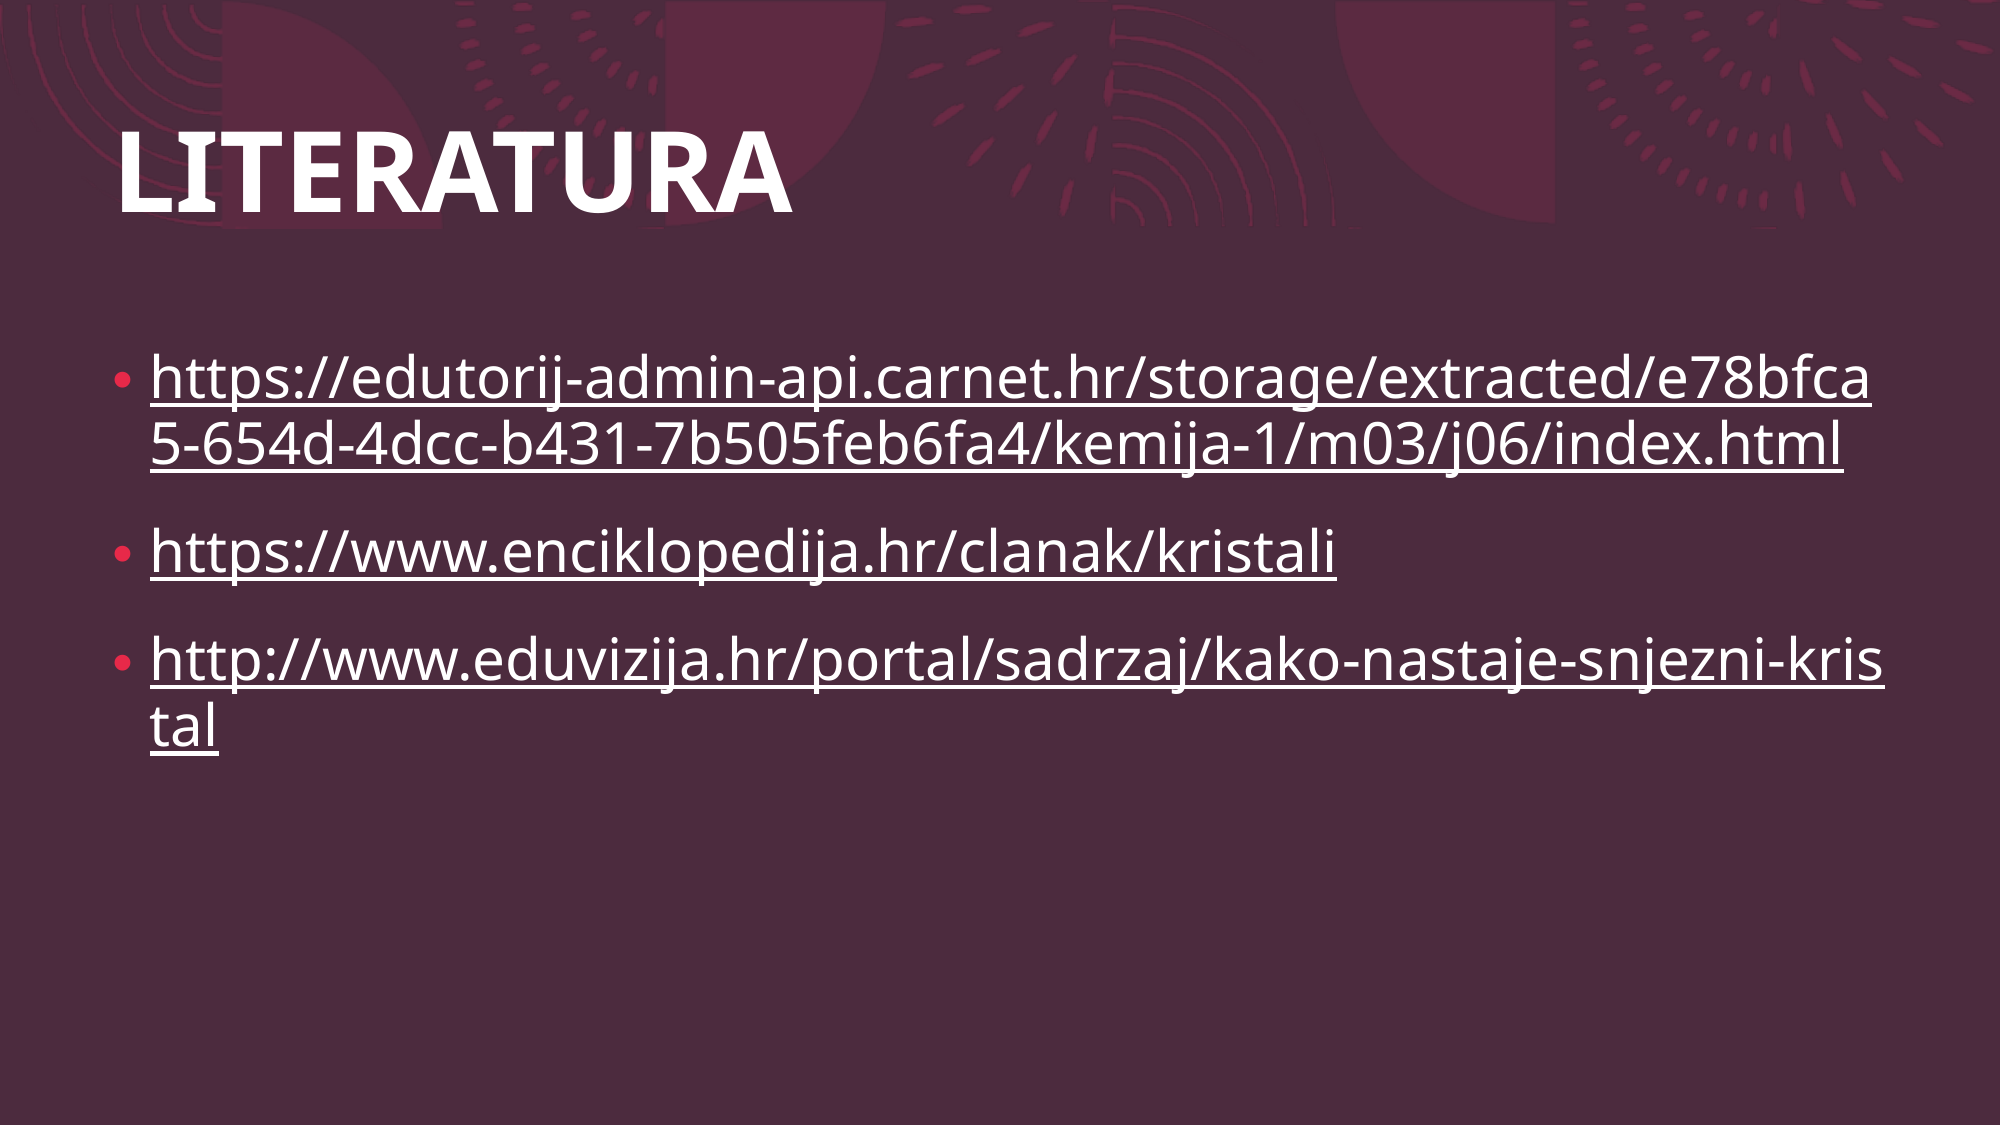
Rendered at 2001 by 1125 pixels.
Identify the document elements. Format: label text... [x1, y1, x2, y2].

title LITERATURA [97, 58, 1823, 277]
list https://edutorij-admin-api.carnet.hr/storage/extracted/e78bfca5-654d-4dcc-b431-7b505feb6fa4/kemija-1/m03/j06/index.html https://www.enciklopedija.hr/clanak/kristali http://www.eduvizija.hr/portal/sadrzaj/kako-nastaje-snjezni-kristal [97, 324, 1903, 1029]
